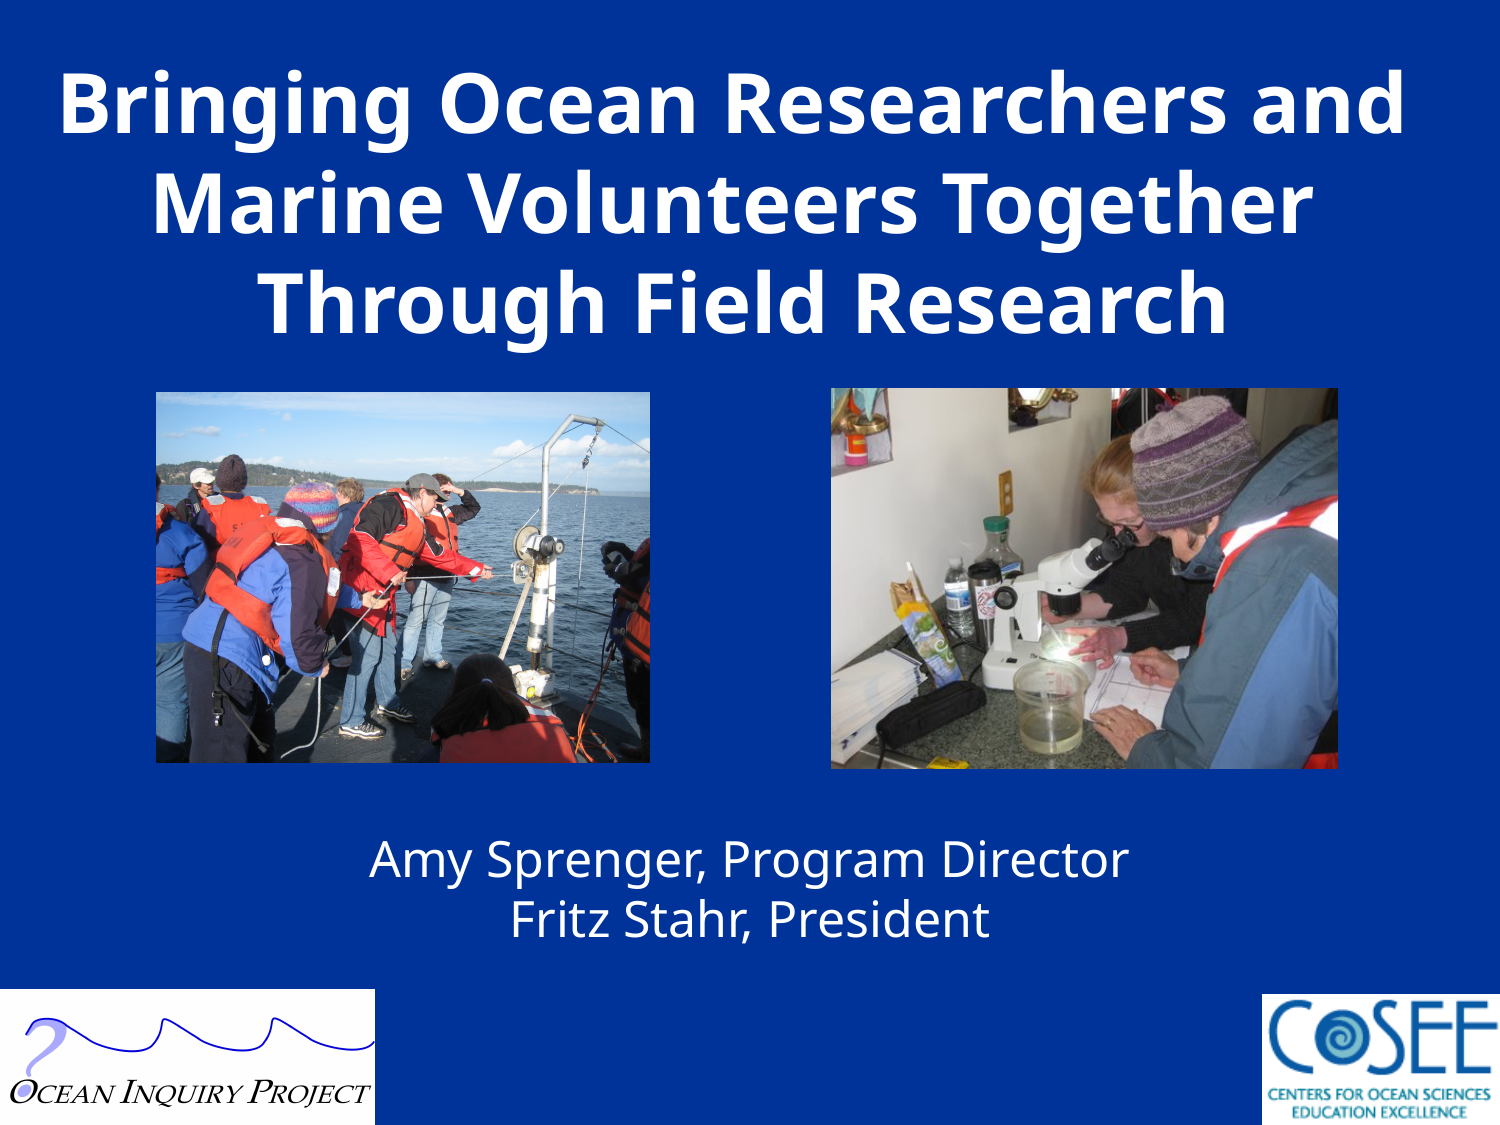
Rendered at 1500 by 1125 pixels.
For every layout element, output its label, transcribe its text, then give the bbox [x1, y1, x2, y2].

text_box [0, 989, 1500, 1125]
text_box Amy Sprenger, Program Director Fritz Stahr, President [0, 712, 1500, 988]
picture [155, 391, 651, 763]
picture [830, 388, 1338, 769]
title Bringing Ocean Researchers and Marine Volunteers Together Through Field Research [0, 24, 1500, 376]
